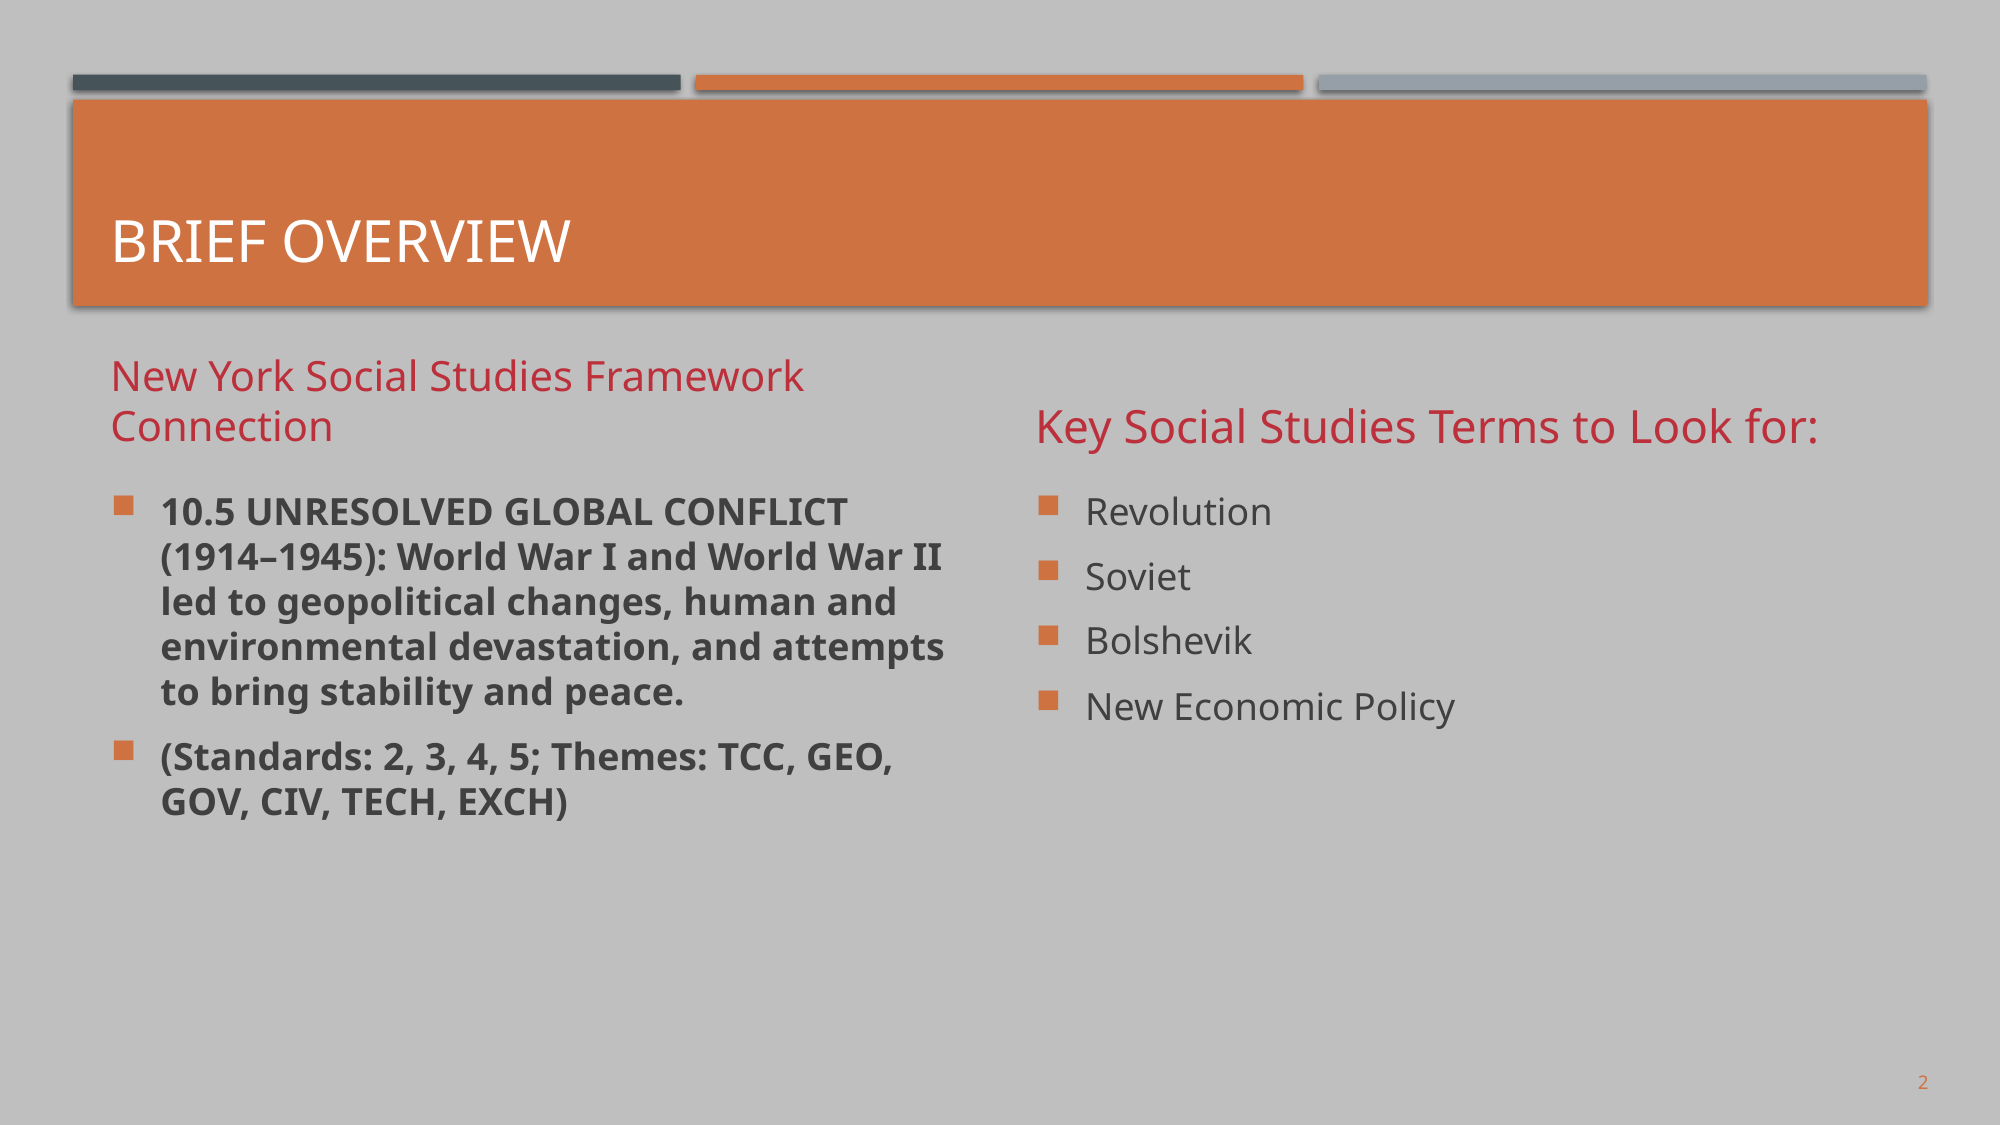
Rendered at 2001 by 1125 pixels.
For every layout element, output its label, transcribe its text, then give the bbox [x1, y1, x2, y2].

list New York Social Studies Framework Connection [95, 369, 1000, 458]
list Key Social Studies Terms to Look for: [1019, 369, 1905, 460]
list 10.5 UNRESOLVED GLOBAL CONFLICT (1914–1945): World War I and World War II led to geopolitical changes, human and environmental devastation, and attempts to bring stability and peace. (Standards: 2, 3, 4, 5; Themes: TCC, GEO, GOV, CIV, TECH, EXCH) [95, 479, 980, 962]
title Brief Overview [95, 119, 1905, 282]
list Revolution Soviet Bolshevik New Economic Policy [1019, 479, 1905, 962]
slide_number 2 [1770, 1053, 1944, 1114]
